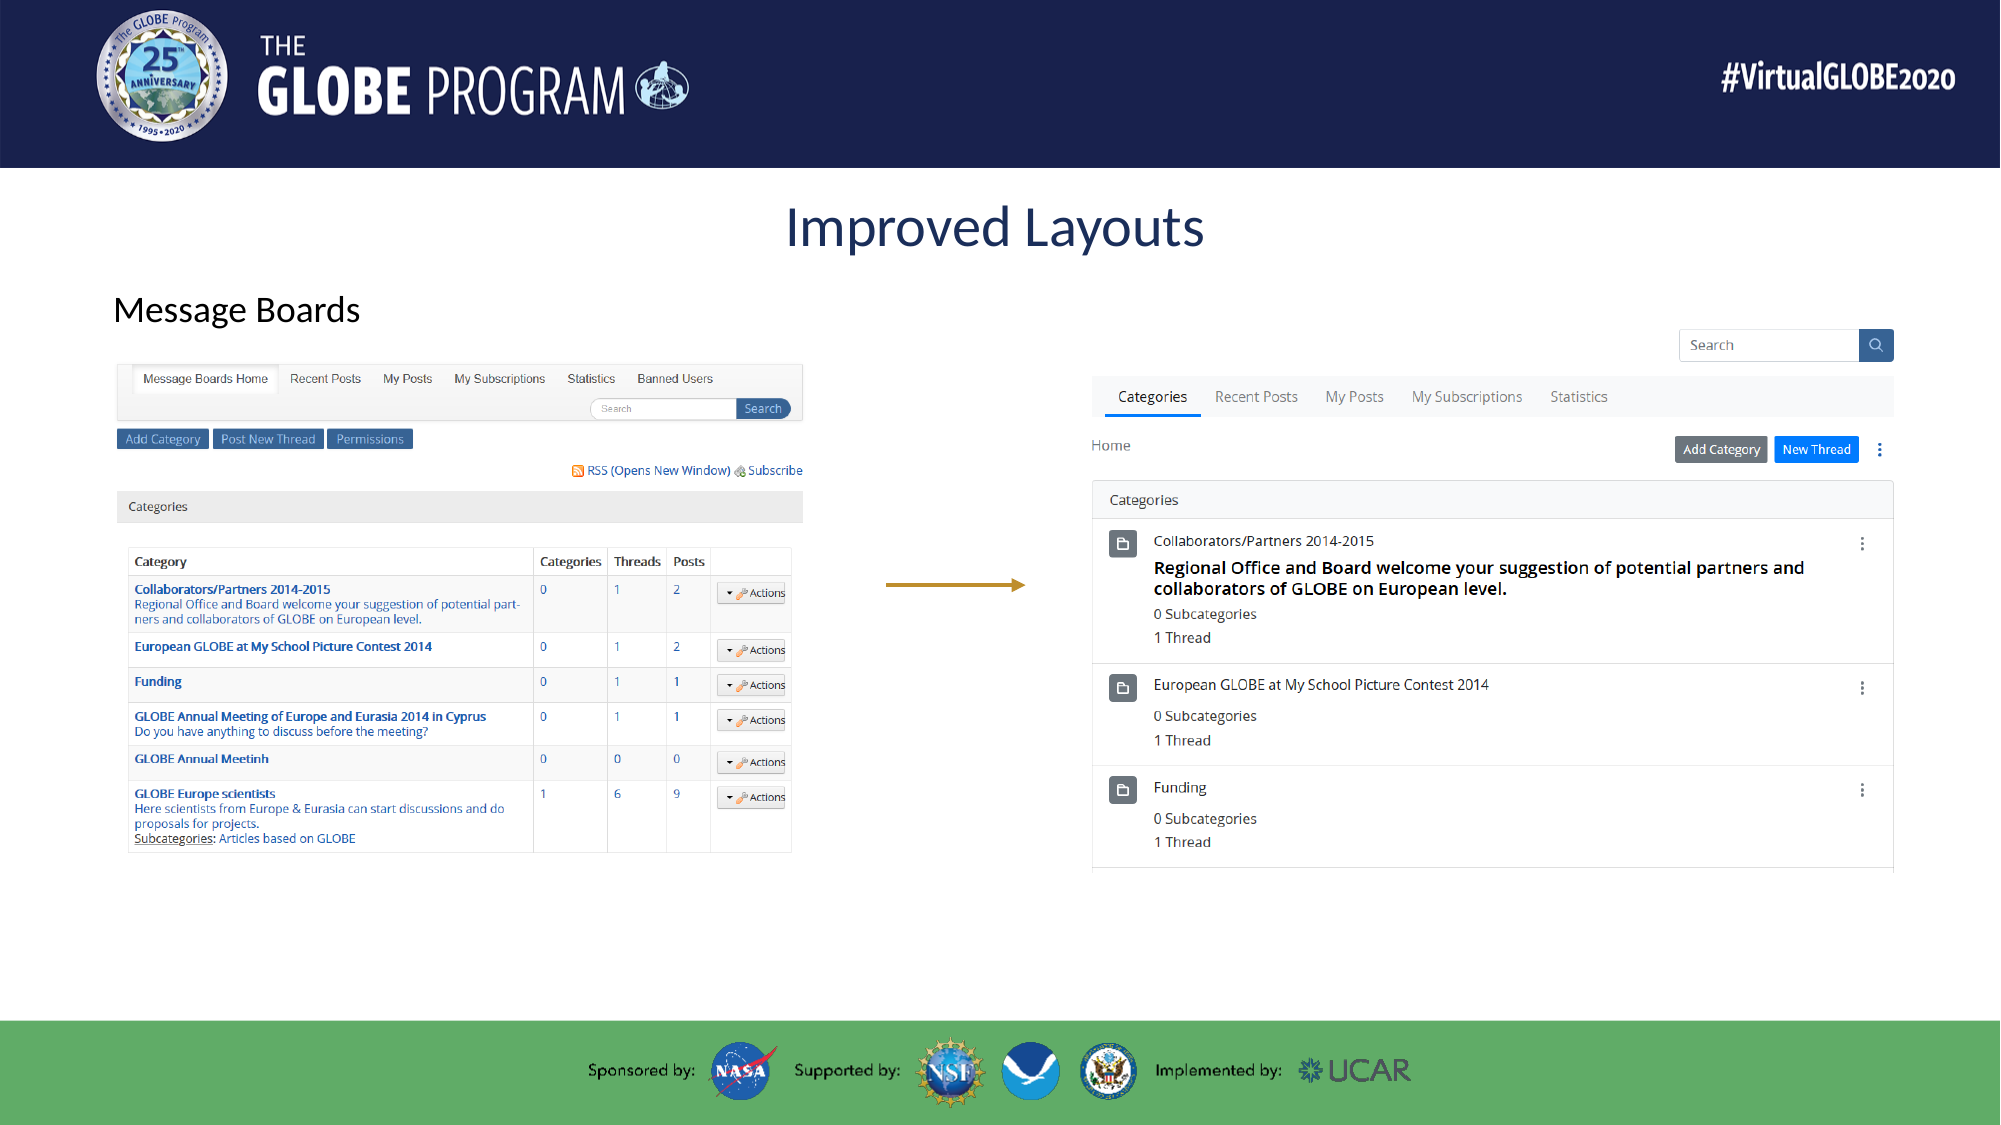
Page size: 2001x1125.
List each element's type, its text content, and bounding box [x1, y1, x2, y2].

picture [1079, 316, 1915, 873]
picture [0, 0, 2000, 168]
picture [96, 350, 844, 853]
picture [588, 1036, 1412, 1109]
text_box Message Boards [98, 277, 377, 338]
title Improved Layouts [305, 188, 1686, 300]
